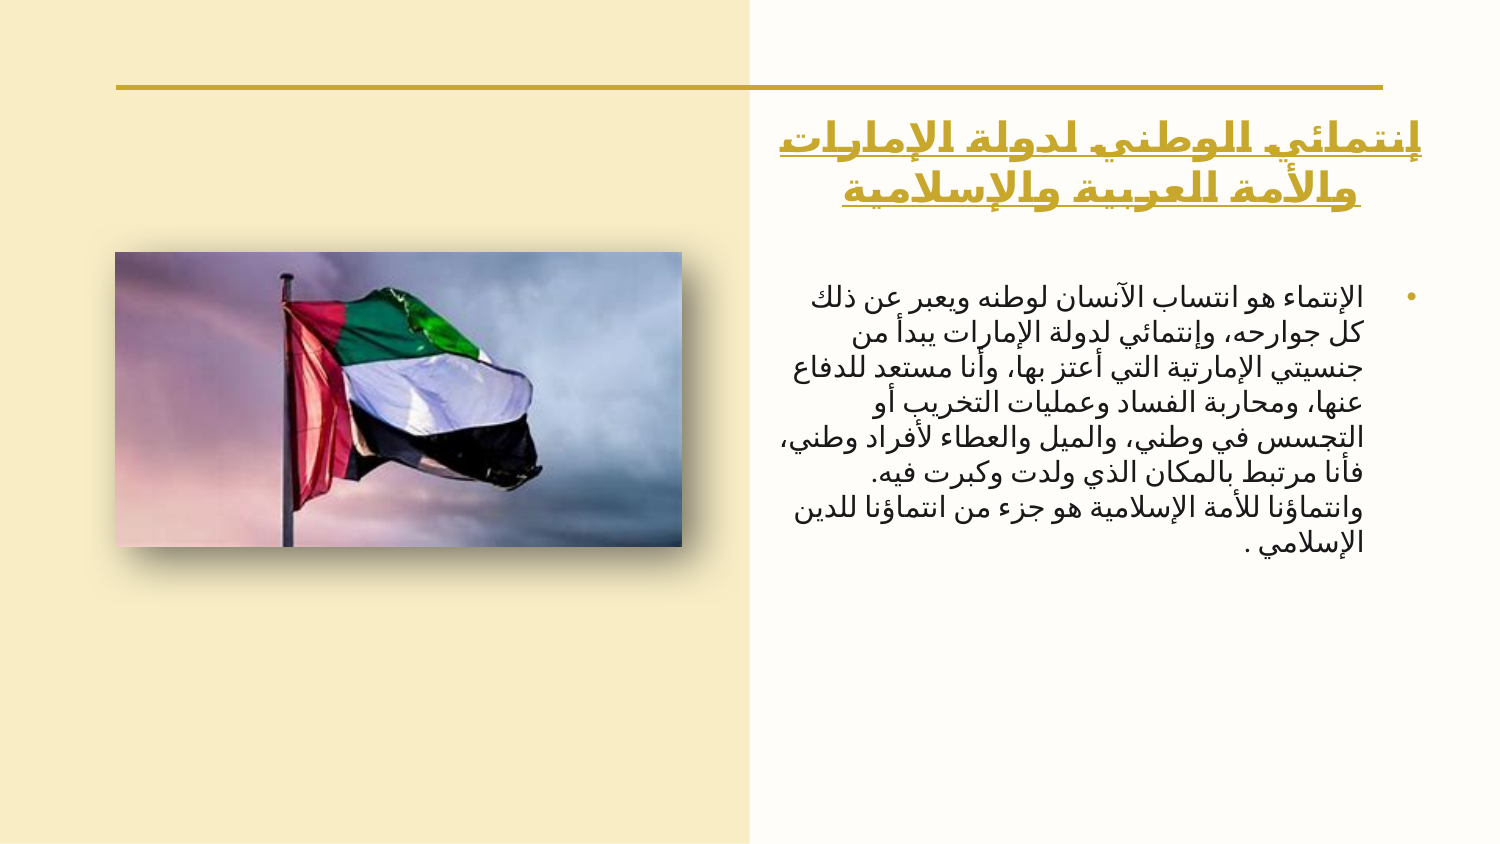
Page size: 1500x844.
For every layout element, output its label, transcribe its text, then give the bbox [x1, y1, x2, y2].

title إنتمائي الوطني لدولة الإمارات والأمة العربية والإسلامية [763, 89, 1439, 233]
picture [115, 252, 682, 547]
list الإنتماء هو انتساب الآنسان لوطنه ويعبر عن ذلك كل جوارحه، وإنتمائي لدولة الإمارات يبدأ من جنسيتي الإمارتية التي أعتز بها، وأنا مستعد للدفاع عنها، ومحاربة الفساد وعمليات التخريب أو التجسس في وطني، والميل والعطاء لأفراد وطني، فأنا مرتبط بالمكان الذي ولدت وكبرت فيه. وانتماؤنا للأمة الإسلامية هو جزء من انتماؤنا للدين الإسلامي . [763, 263, 1455, 706]
